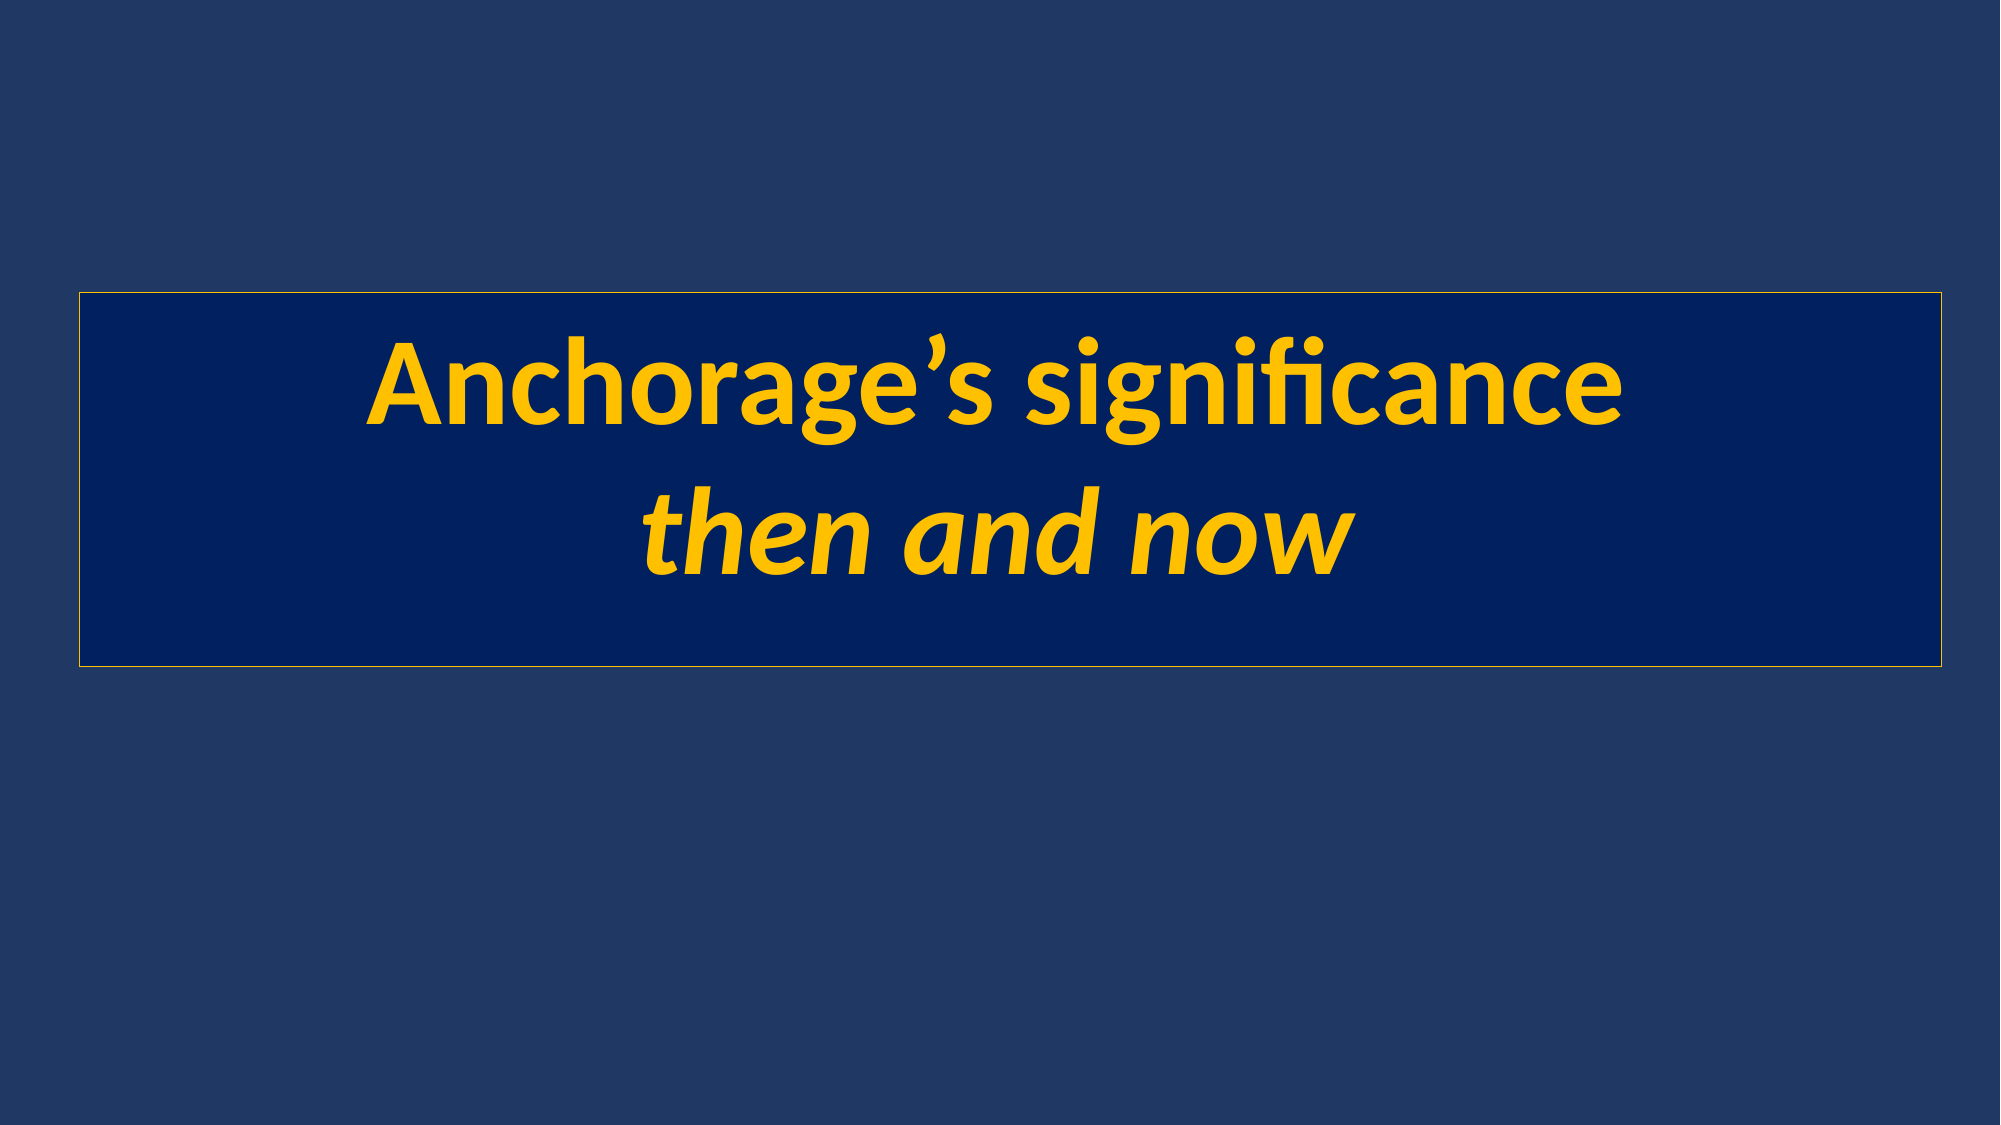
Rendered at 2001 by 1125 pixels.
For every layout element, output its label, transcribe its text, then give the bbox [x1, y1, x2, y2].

text_box Anchorage’s significance then and now [79, 292, 1942, 667]
